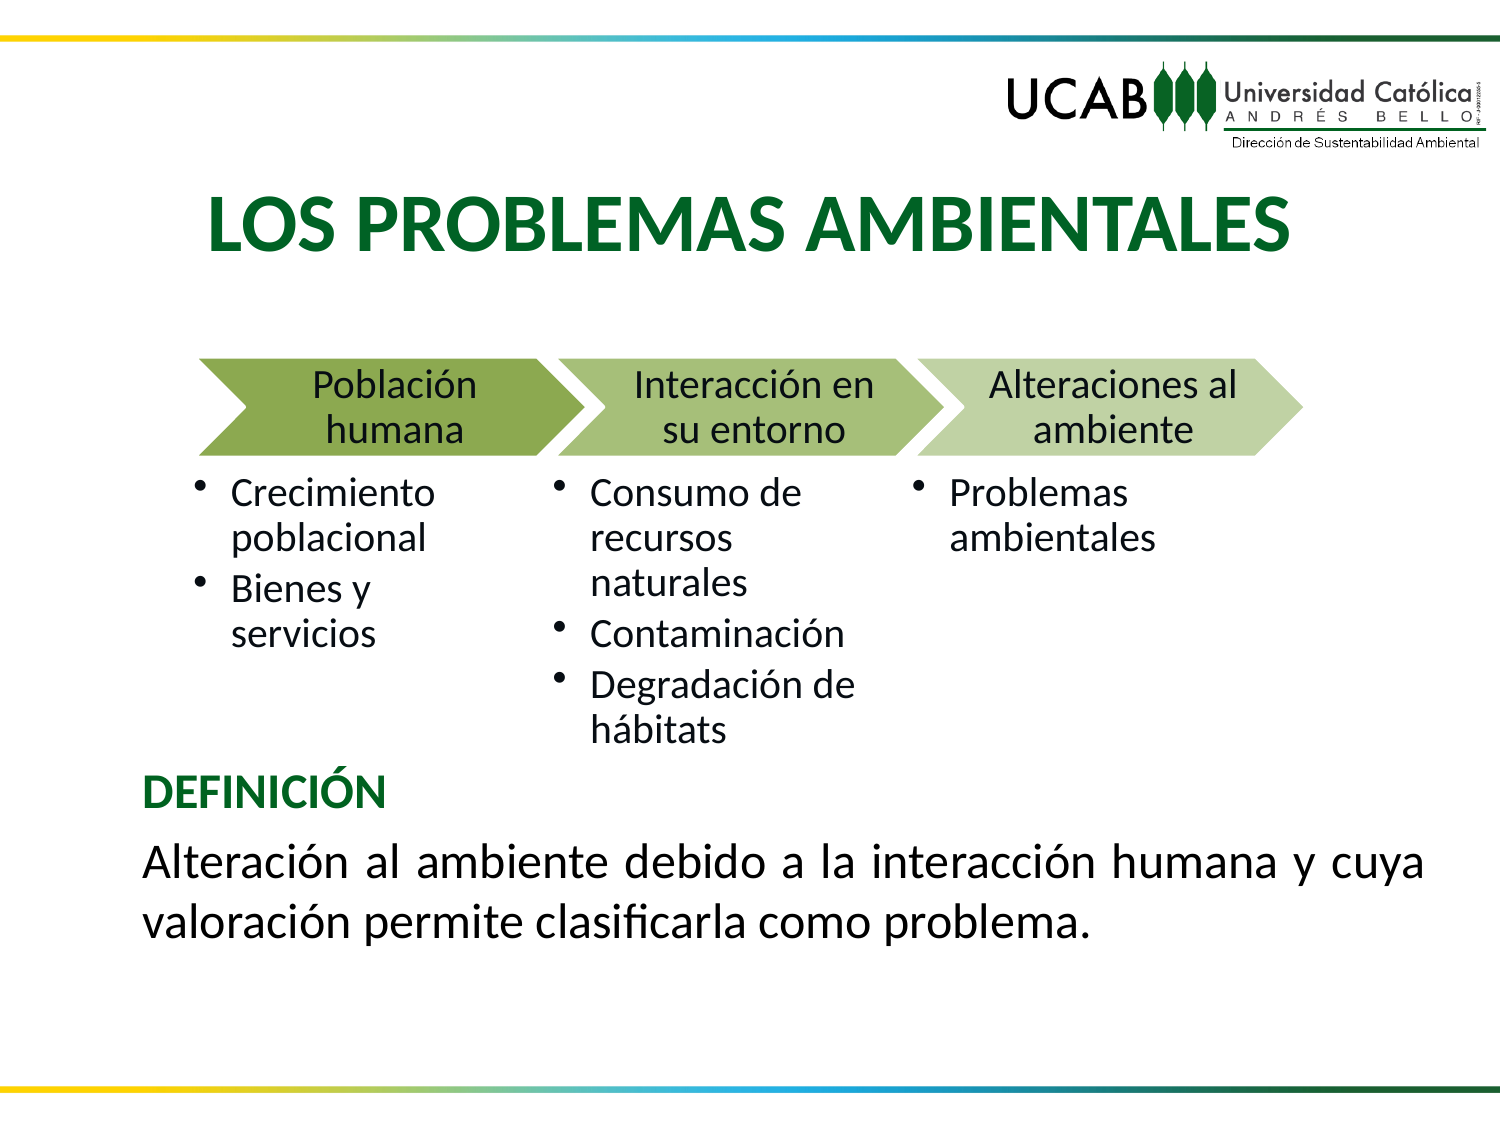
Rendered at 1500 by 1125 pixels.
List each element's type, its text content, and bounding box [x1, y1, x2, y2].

picture [0, 1084, 1500, 1095]
text_box DEFINICIÓN Alteración al ambiente debido a la interacción humana y cuya valoración permite clasificarla como problema. [58, 751, 1442, 1028]
picture [1007, 54, 1500, 156]
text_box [192, 356, 1308, 740]
title LOS PROBLEMAS AMBIENTALES [137, 160, 1363, 279]
picture [0, 33, 1500, 43]
